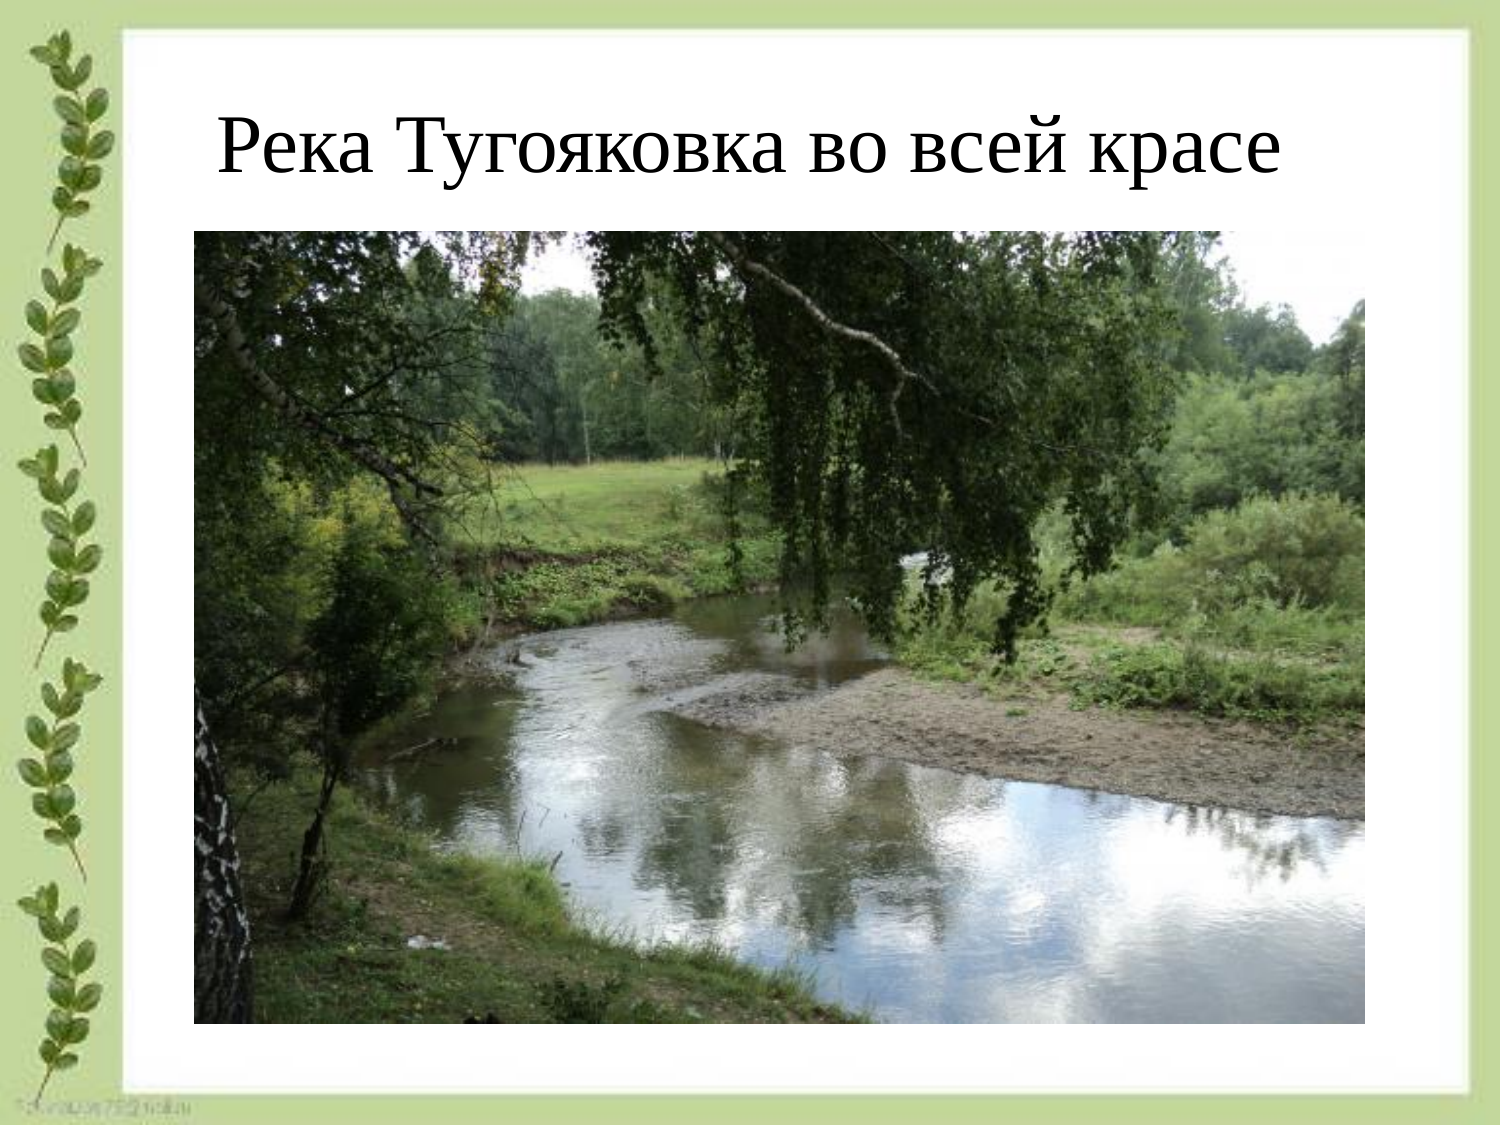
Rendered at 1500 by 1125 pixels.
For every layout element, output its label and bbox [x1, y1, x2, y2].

picture [0, 0, 1500, 1125]
list [194, 231, 1365, 1024]
